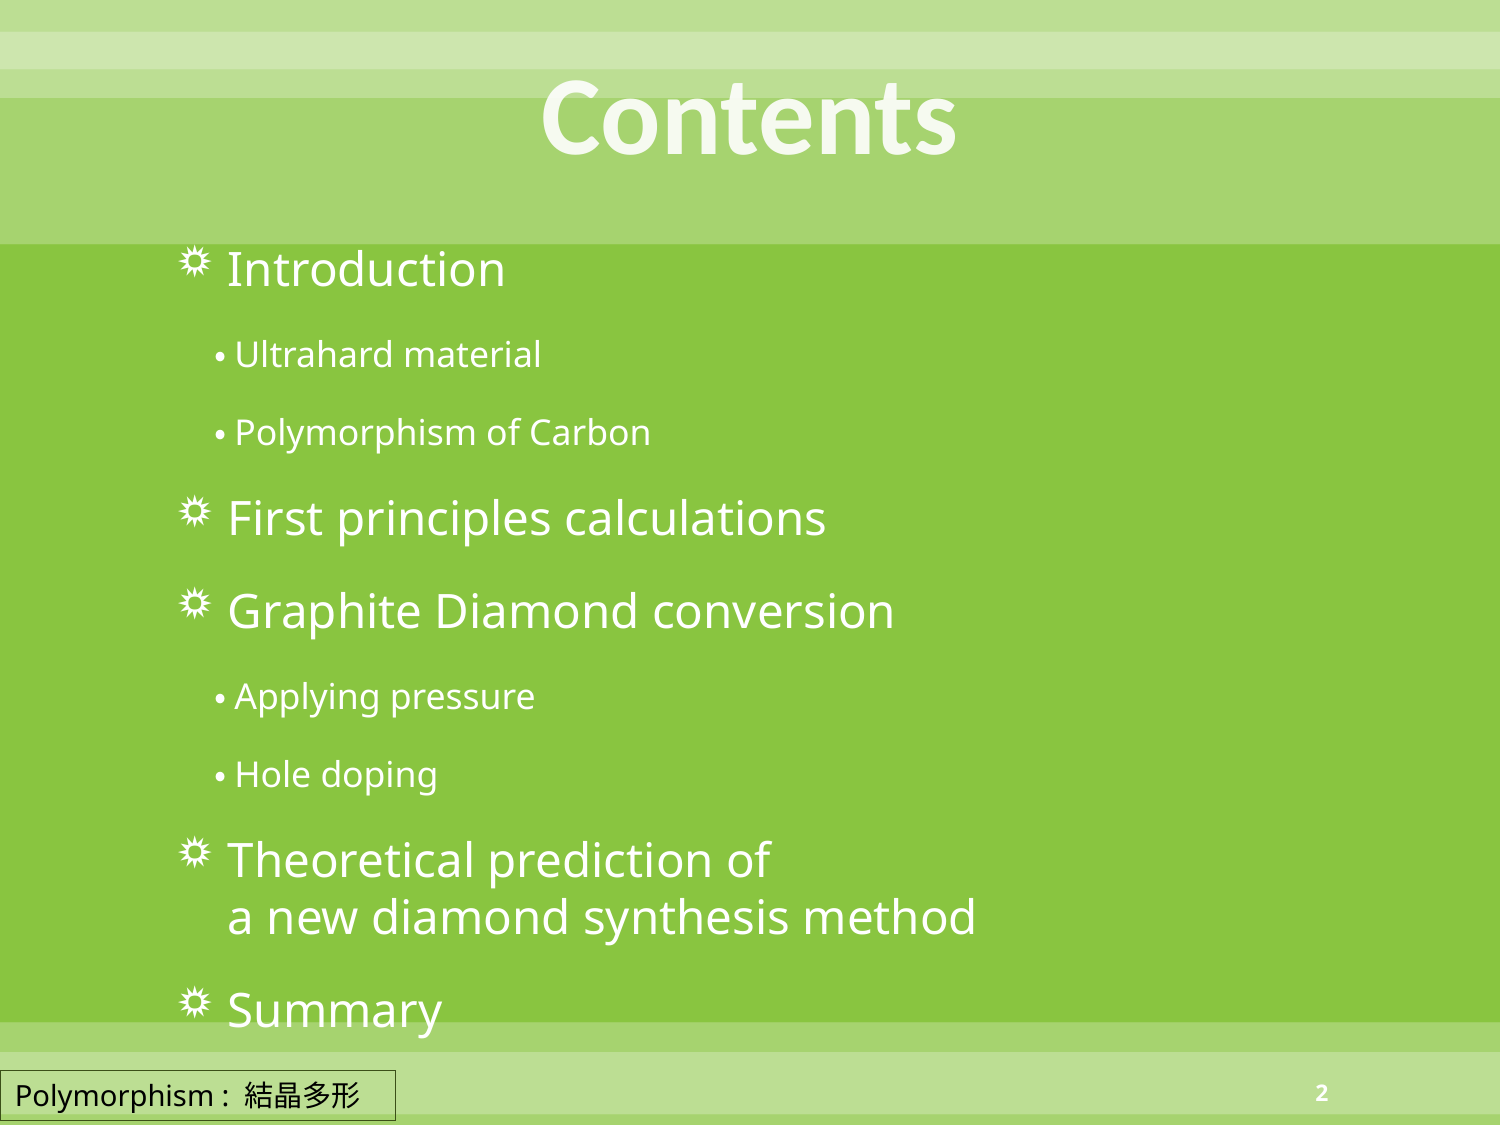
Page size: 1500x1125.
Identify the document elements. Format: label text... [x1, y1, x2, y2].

list Introduction ・Ultrahard material ・Polymorphism of Carbon First principles calculations Graphite Diamond conversion ・Applying pressure ・Hole doping Theoretical prediction of a new diamond synthesis method Summary [159, 231, 1471, 1047]
picture [0, 0, 1500, 1125]
slide_number 2 [1193, 1074, 1344, 1113]
text_box Polymorphism : 結晶多形 [0, 1070, 396, 1121]
title Contents [110, 30, 1390, 185]
